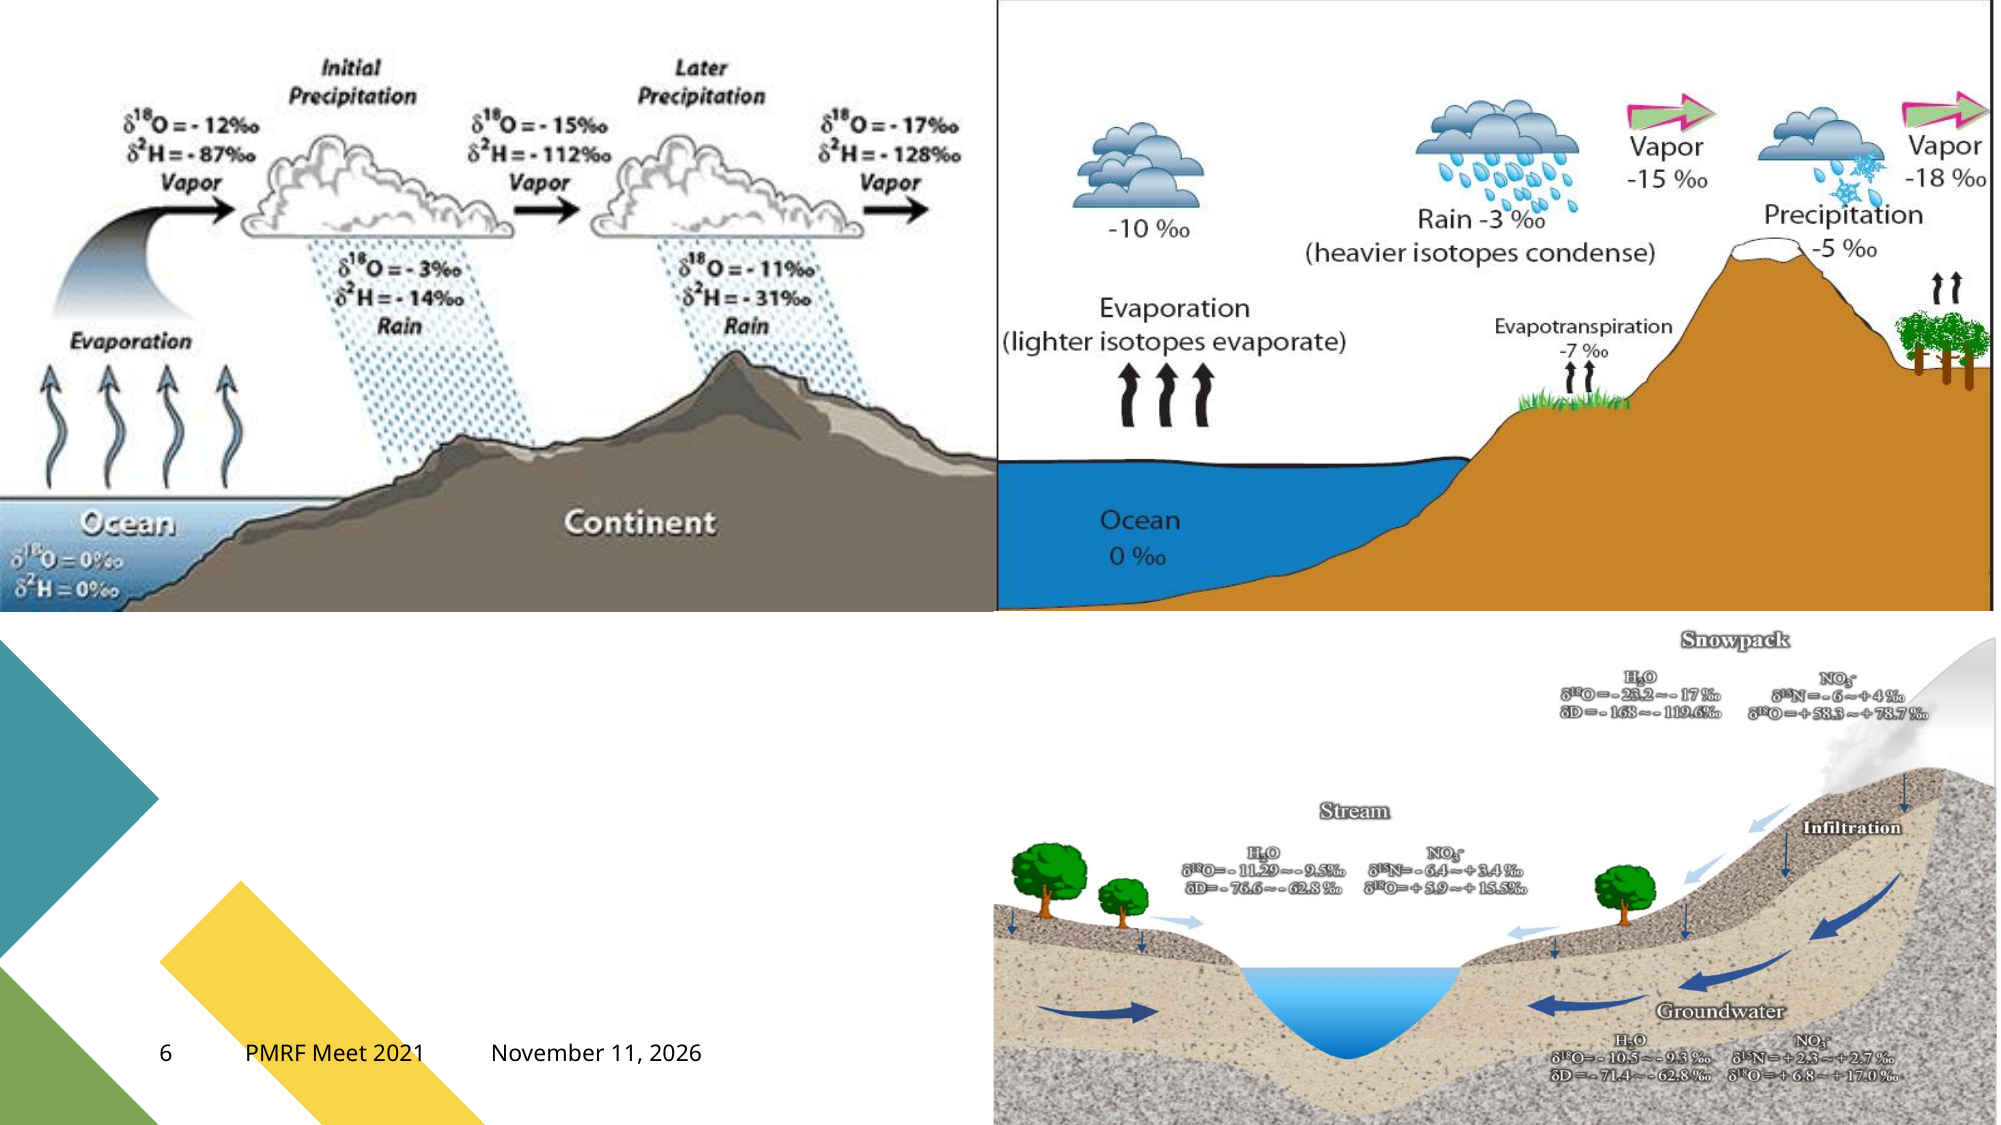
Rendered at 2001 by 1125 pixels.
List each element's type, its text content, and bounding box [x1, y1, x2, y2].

picture [0, 0, 1997, 1125]
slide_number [491, 1038, 707, 1080]
slide_number 6 [159, 1038, 246, 1080]
footer PMRF Meet 2021 [246, 1038, 491, 1080]
